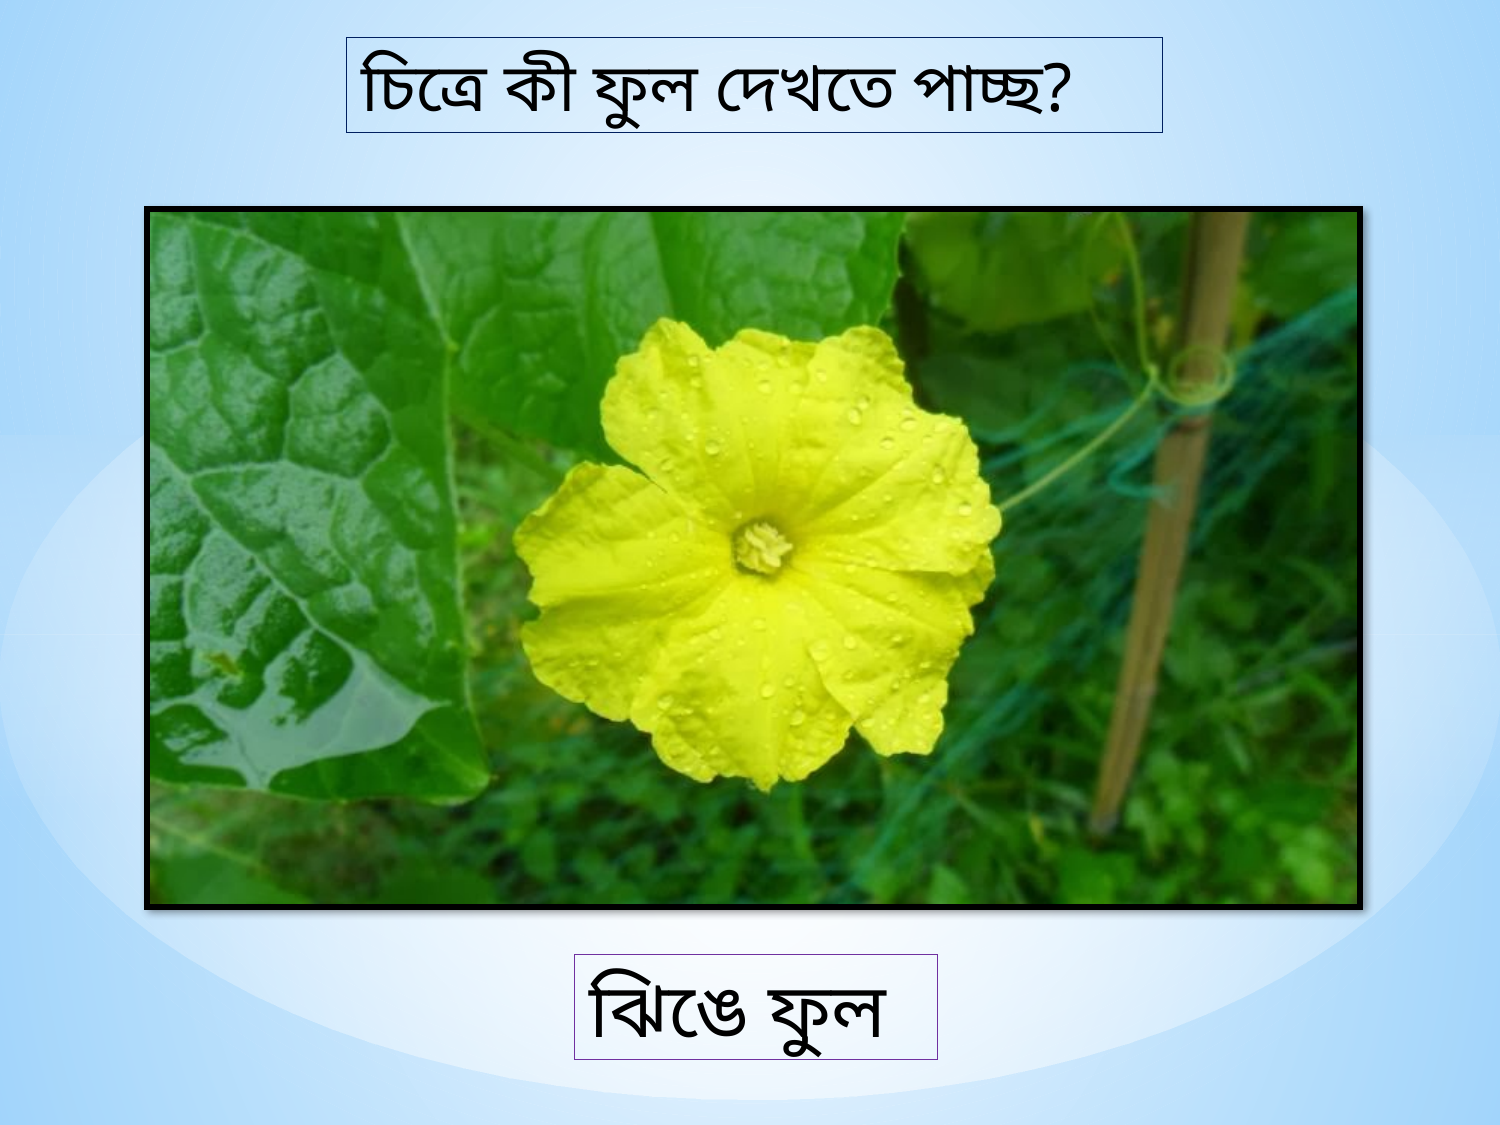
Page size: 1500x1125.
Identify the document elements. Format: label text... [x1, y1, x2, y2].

text_box ঝিঙে ফুল [574, 954, 938, 1060]
text_box চিত্রে কী ফুল দেখতে পাচ্ছ? [346, 37, 1163, 133]
picture [149, 212, 1358, 905]
